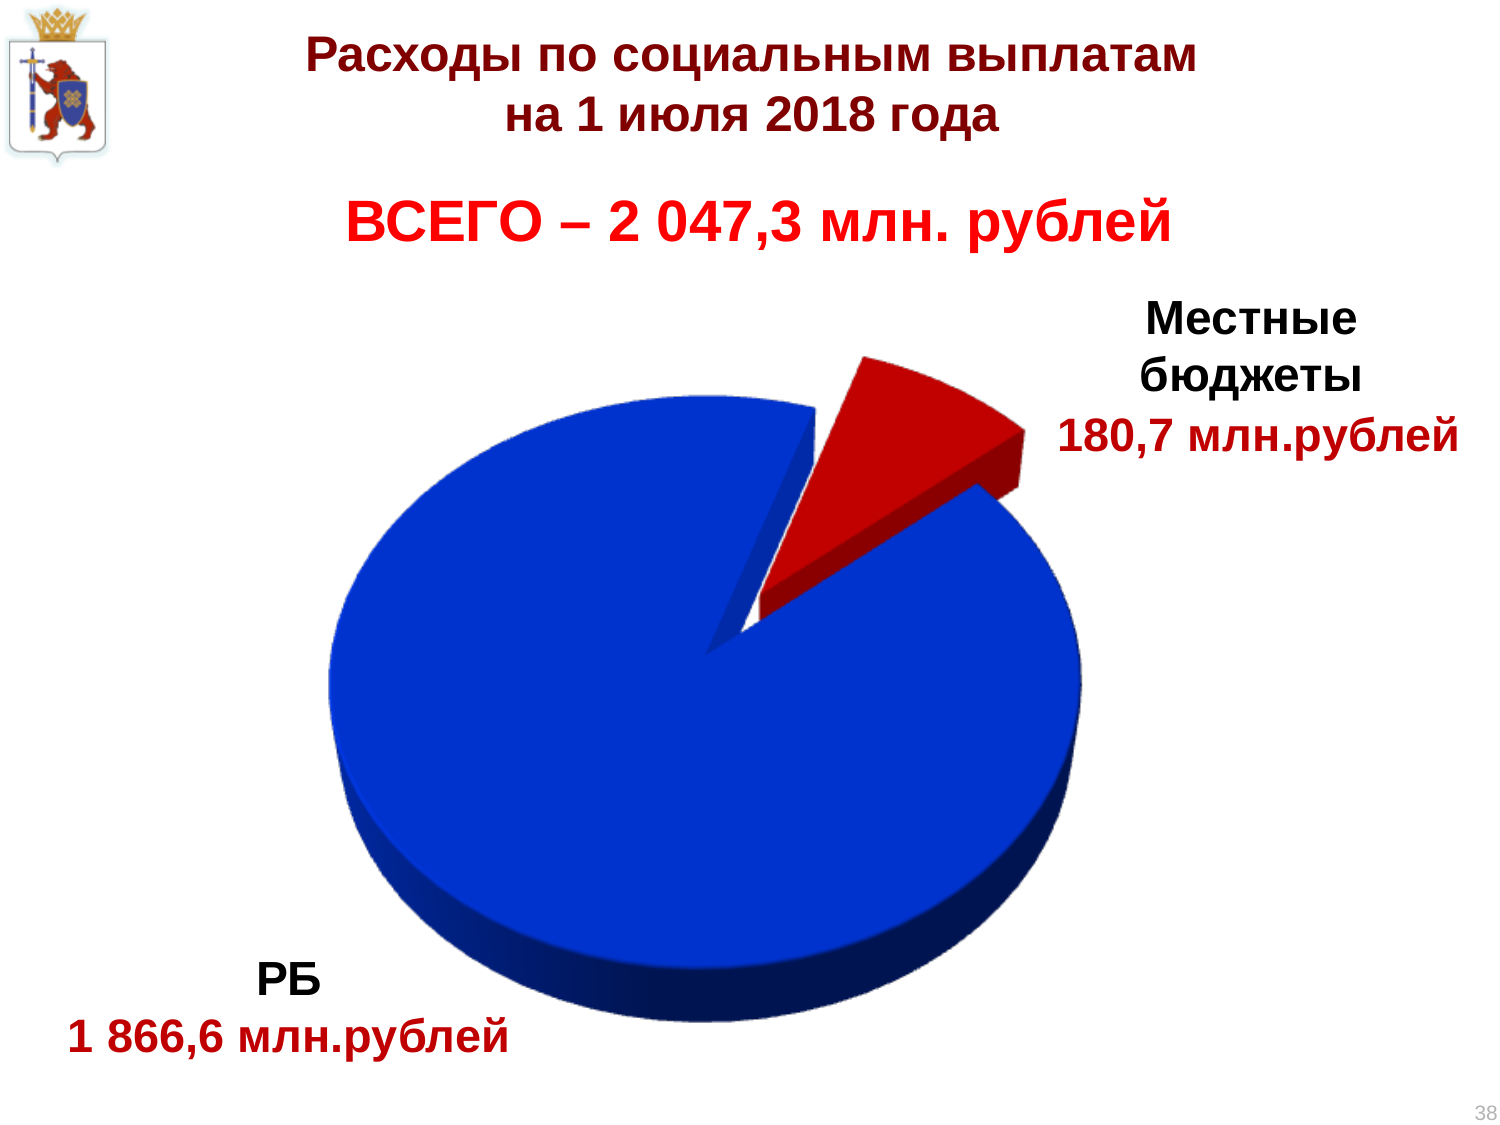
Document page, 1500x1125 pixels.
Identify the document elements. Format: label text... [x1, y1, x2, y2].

text_box ВСЕГО – 2 047,3 млн. рублей [324, 172, 1211, 264]
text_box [0, 289, 1466, 1080]
text_box Местные бюджеты 180,7 млн.рублей [974, 278, 1500, 469]
picture [8, 8, 106, 164]
text_box 38 [1459, 1092, 1500, 1125]
title Расходы по социальным выплатам на 1 июля 2018 года [4, 0, 1500, 180]
